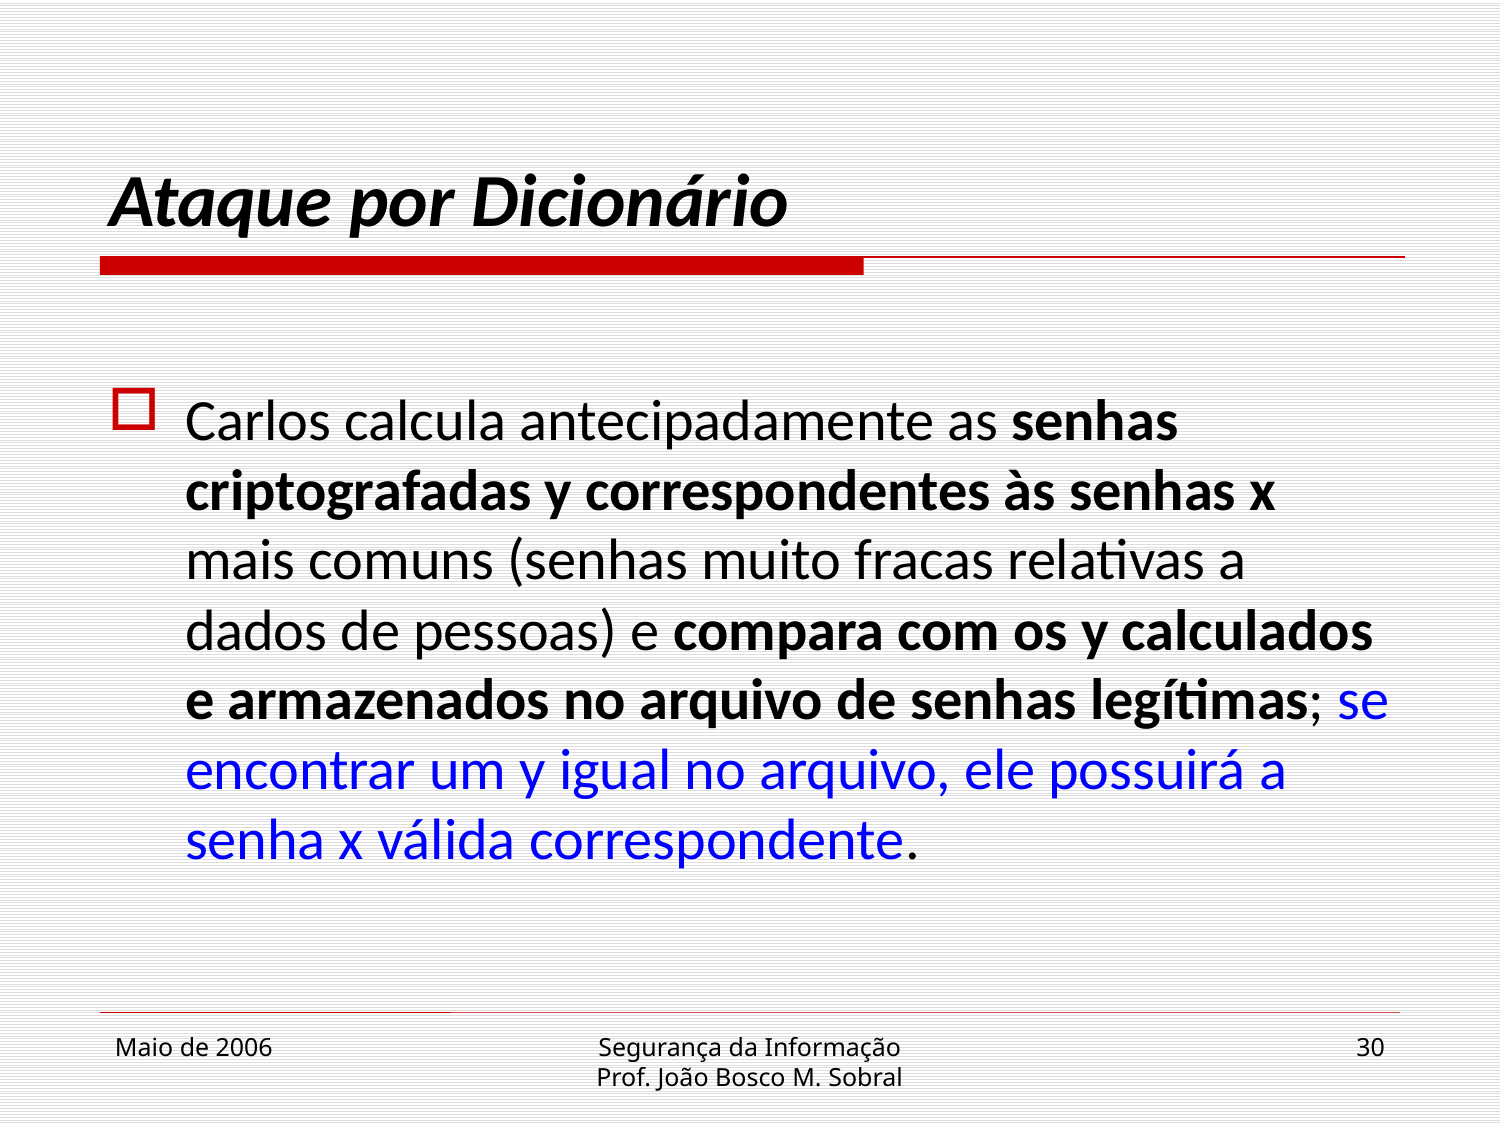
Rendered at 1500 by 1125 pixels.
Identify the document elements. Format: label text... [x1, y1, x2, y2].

slide_number Maio de 2006 [99, 1024, 426, 1103]
slide_number 30 [1074, 1024, 1401, 1103]
list Carlos calcula antecipadamente as senhas criptografadas y correspondentes às senhas x mais comuns (senhas muito fracas relativas a dados de pessoas) e compara com os y calculados e armazenados no arquivo de senhas legítimas; se encontrar um y igual no arquivo, ele possuirá a senha x válida correspondente. [92, 287, 1406, 988]
footer Segurança da Informação Prof. João Bosco M. Sobral [512, 1024, 988, 1103]
title Ataque por Dicionário [94, 50, 1407, 250]
